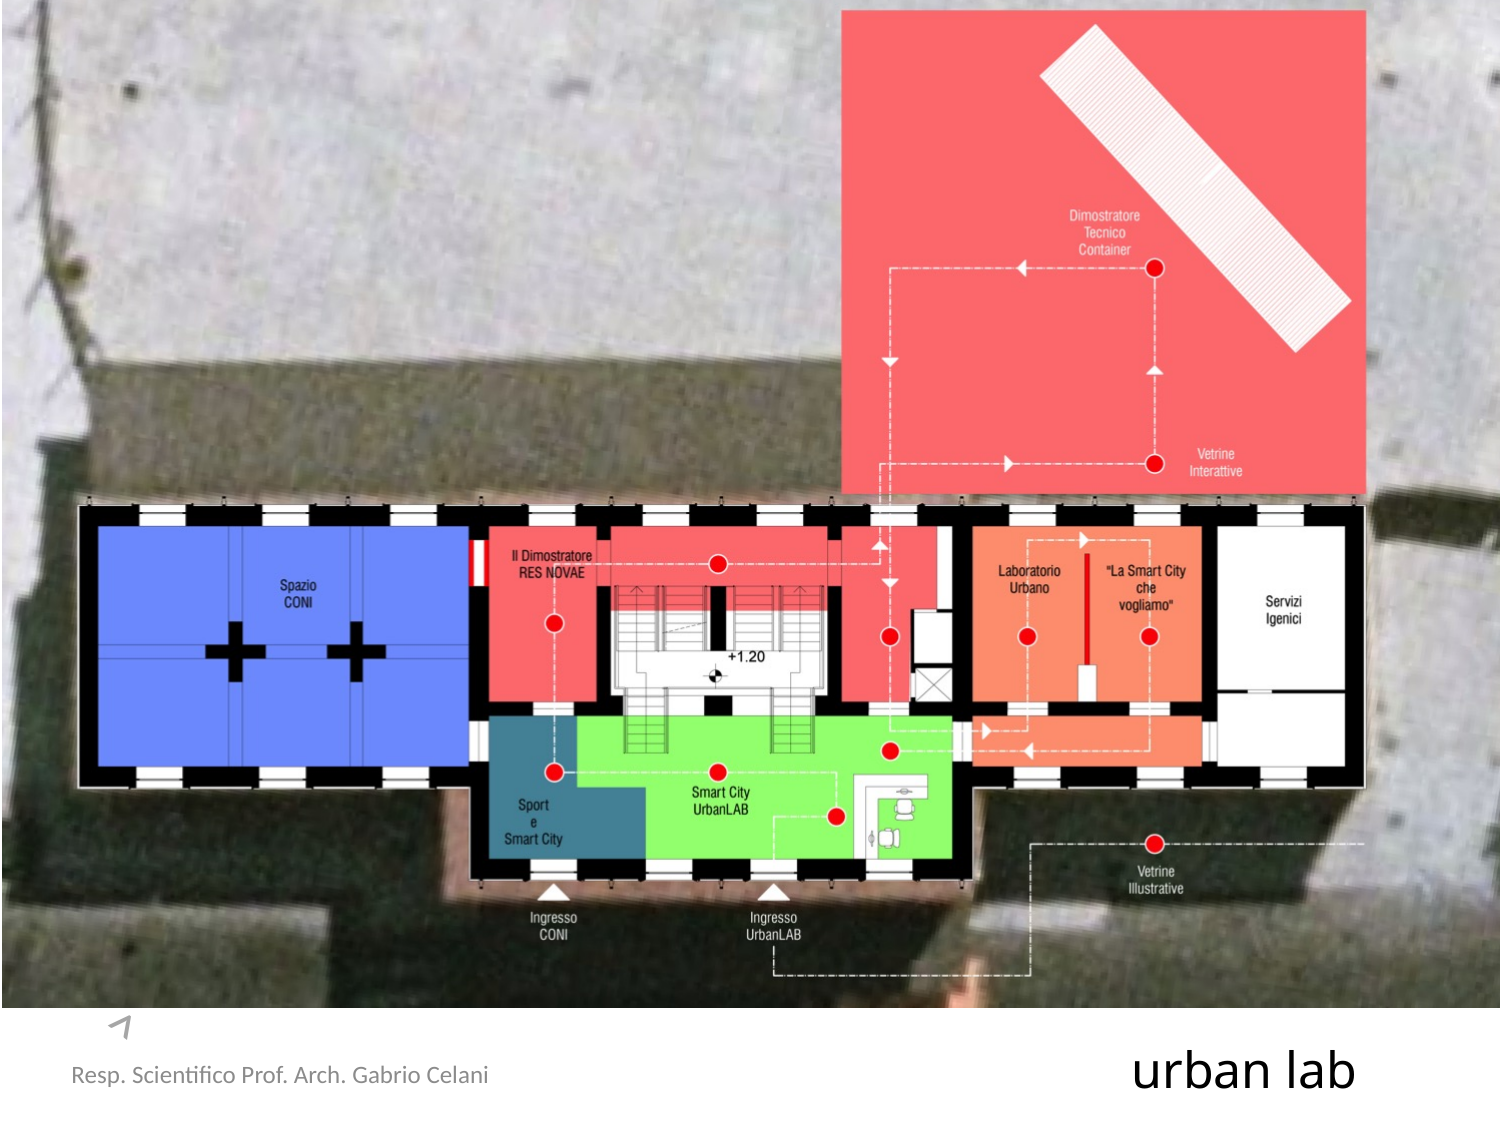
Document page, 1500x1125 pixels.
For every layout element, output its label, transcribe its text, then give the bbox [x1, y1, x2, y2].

picture [2, 0, 1500, 1008]
footer Resp. Scientifico Prof. Arch. Gabrio Celani [43, 1043, 519, 1104]
text_box urban lab [1116, 1030, 1486, 1106]
text_box > [68, 1015, 177, 1072]
